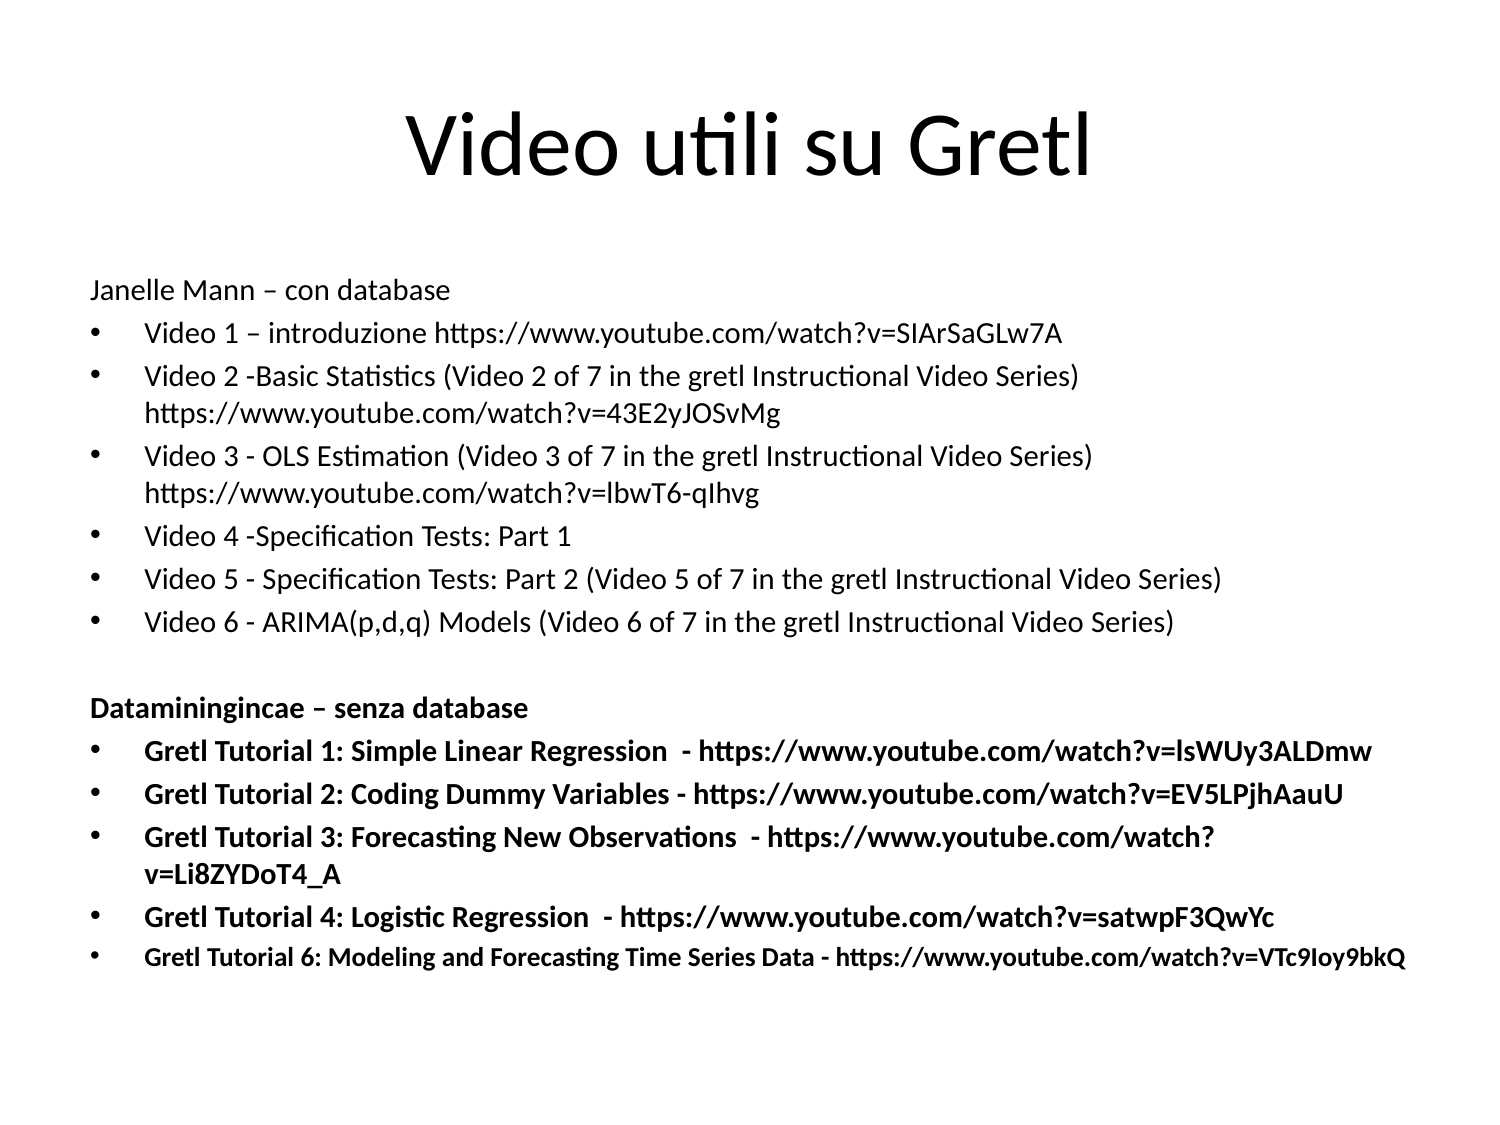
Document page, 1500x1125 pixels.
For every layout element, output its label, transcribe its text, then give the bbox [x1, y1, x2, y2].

list Janelle Mann – con database Video 1 – introduzione https://www.youtube.com/watch?v=SIArSaGLw7A Video 2 -Basic Statistics (Video 2 of 7 in the gretl Instructional Video Series) https://www.youtube.com/watch?v=43E2yJOSvMg Video 3 - OLS Estimation (Video 3 of 7 in the gretl Instructional Video Series) https://www.youtube.com/watch?v=lbwT6-qIhvg Video 4 -Specification Tests: Part 1 Video 5 - Specification Tests: Part 2 (Video 5 of 7 in the gretl Instructional Video Series) Video 6 - ARIMA(p,d,q) Models (Video 6 of 7 in the gretl Instructional Video Series) Dataminingincae – senza database Gretl Tutorial 1: Simple Linear Regression - https://www.youtube.com/watch?v=lsWUy3ALDmw Gretl Tutorial 2: Coding Dummy Variables - https://www.youtube.com/watch?v=EV5LPjhAauU Gretl Tutorial 3: Forecasting New Observations - https://www.youtube.com/watch?v=Li8ZYDoT4_A Gretl Tutorial 4: Logistic Regression - https://www.youtube.com/watch?v=satwpF3QwYc Gretl Tutorial 6: Modeling and Forecasting Time Series Data - https://www.youtube.com/watch?v=VTc9Ioy9bkQ [75, 262, 1425, 1005]
title Video utili su Gretl [75, 45, 1425, 233]
